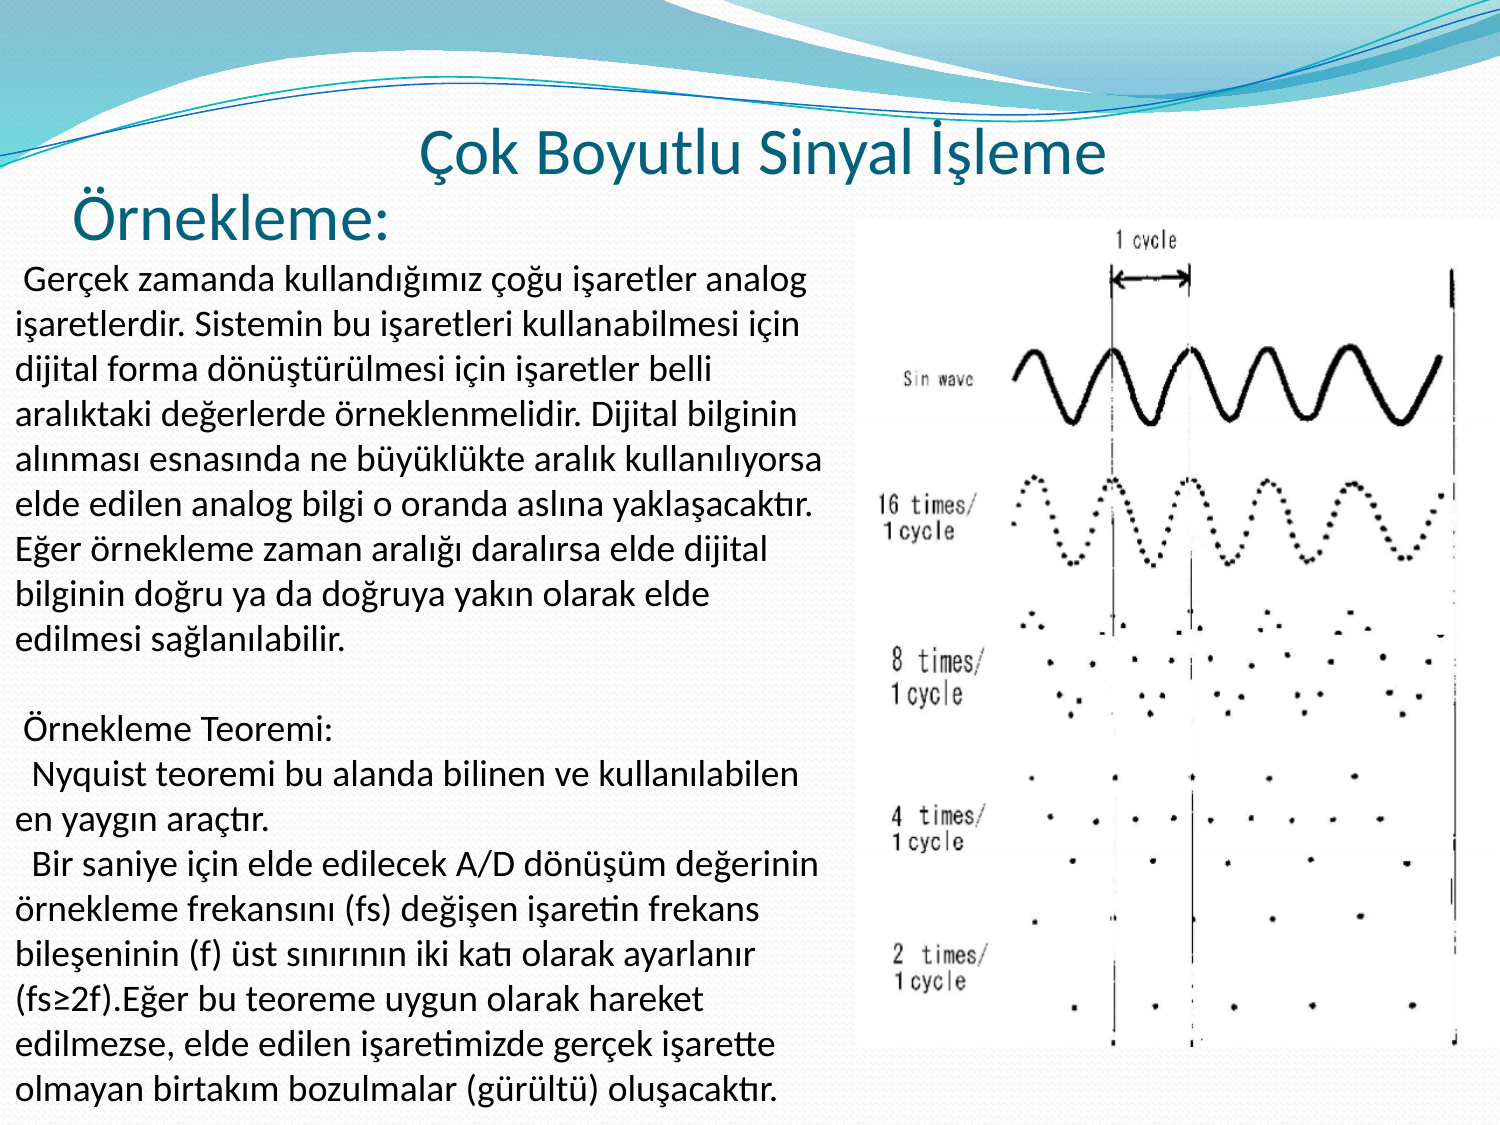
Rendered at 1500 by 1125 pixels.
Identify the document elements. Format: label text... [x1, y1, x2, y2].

title Çok Boyutlu Sinyal İşleme [88, 0, 1439, 188]
text_box Örnekleme: [0, 66, 907, 254]
picture [855, 219, 1500, 1047]
text_box Gerçek zamanda kullandığımız çoğu işaretler analog işaretlerdir. Sistemin bu işaretleri kullanabilmesi için dijital forma dönüştürülmesi için işaretler belli aralıktaki değerlerde örneklenmelidir. Dijital bilginin alınması esnasında ne büyüklükte aralık kullanılıyorsa elde edilen analog bilgi o oranda aslına yaklaşacaktır. Eğer örnekleme zaman aralığı daralırsa elde dijital bilginin doğru ya da doğruya yakın olarak elde edilmesi sağlanılabilir. Örnekleme Teoremi: Nyquist teoremi bu alanda bilinen ve kullanılabilen en yaygın araçtır. Bir saniye için elde edilecek A/D dönüşüm değerinin örnekleme frekansını (fs) değişen işaretin frekans bileşeninin (f) üst sınırının iki katı olarak ayarlanır (fs≥2f).Eğer bu teoreme uygun olarak hareket edilmezse, elde edilen işaretimizde gerçek işarette olmayan birtakım bozulmalar (gürültü) oluşacaktır. [0, 254, 851, 1117]
